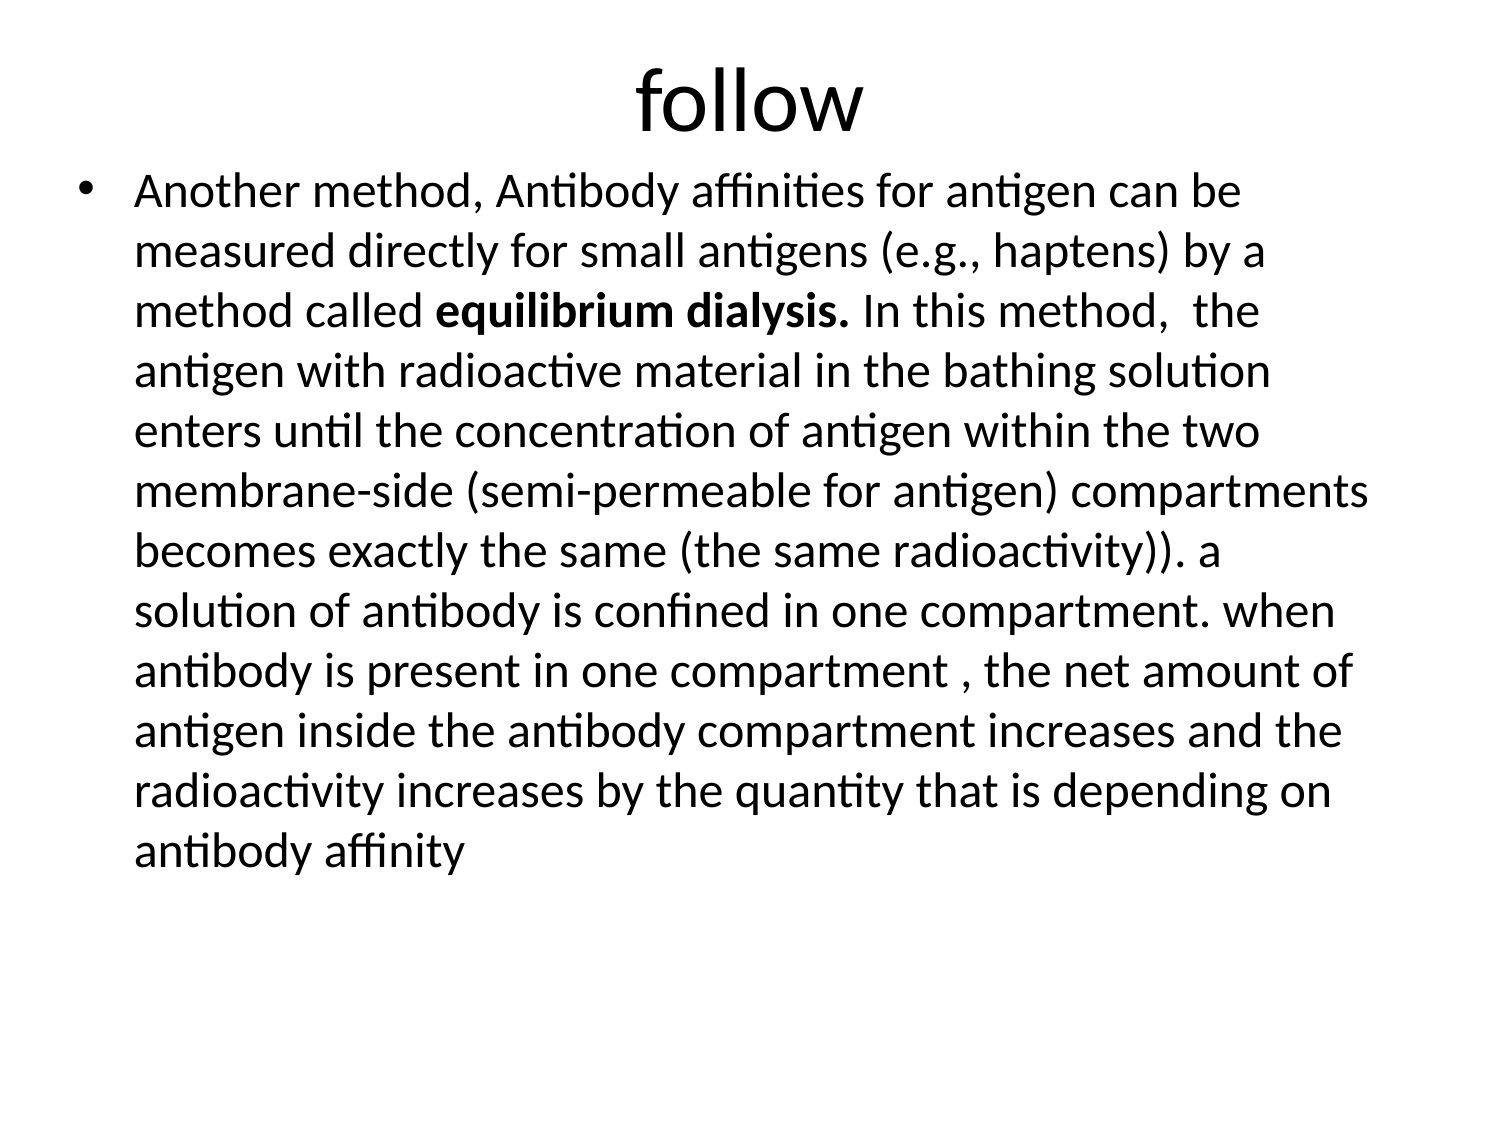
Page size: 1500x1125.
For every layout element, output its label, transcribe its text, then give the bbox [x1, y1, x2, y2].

title follow [75, 1, 1425, 189]
list Another method, Antibody affinities for antigen can be measured directly for small antigens (e.g., haptens) by a method called equilibrium dialysis. In this method, the antigen with radioactive material in the bathing solution enters until the concentration of antigen within the two membrane-side (semi-permeable for antigen) compartments becomes exactly the same (the same radioactivity)). a solution of antibody is confined in one compartment. when antibody is present in one compartment , the net amount of antigen inside the antibody compartment increases and the radioactivity increases by the quantity that is depending on antibody affinity [62, 149, 1413, 893]
